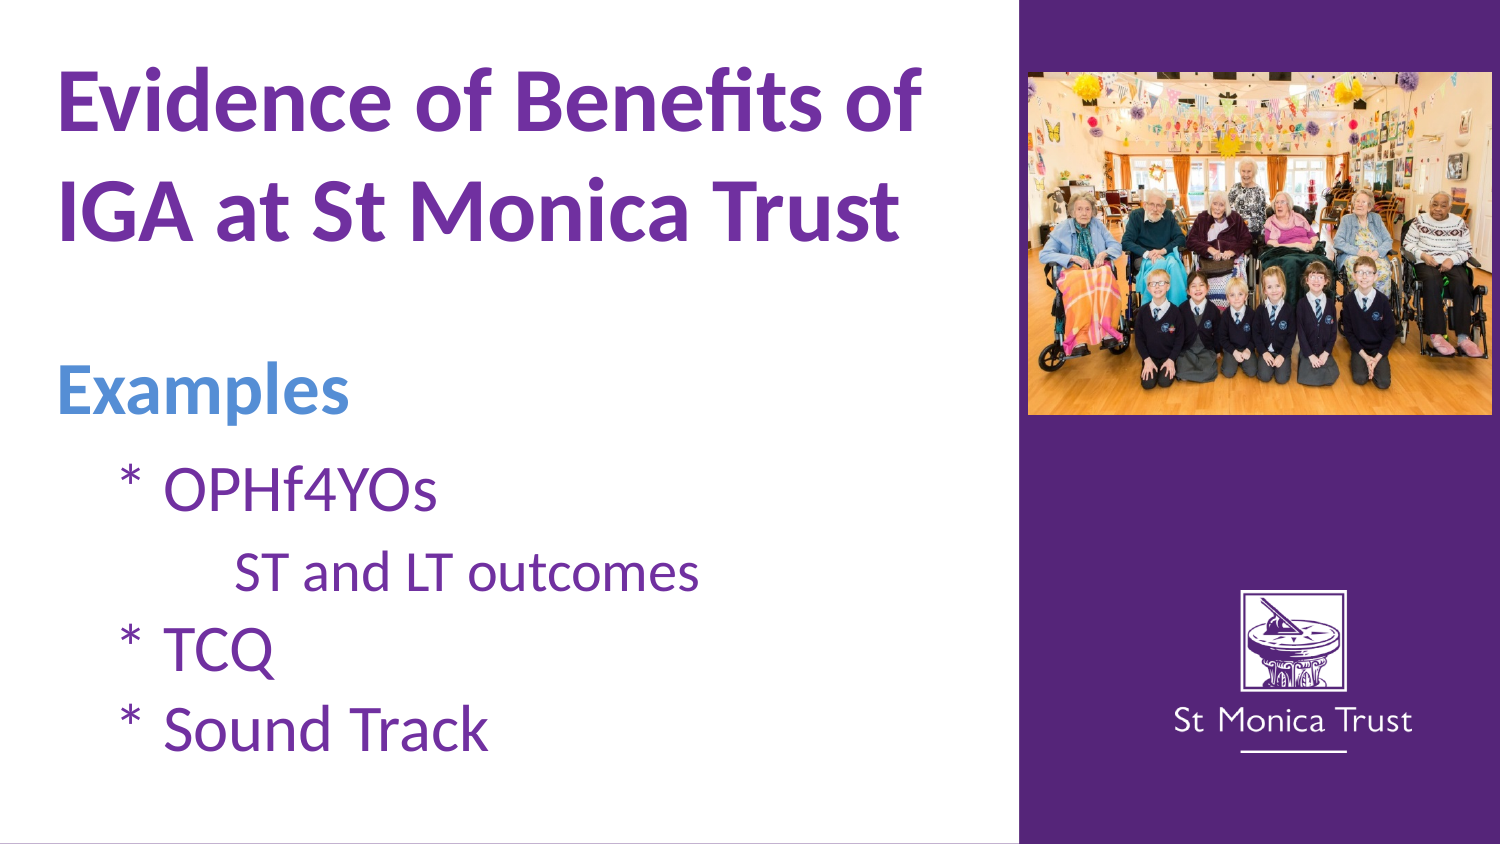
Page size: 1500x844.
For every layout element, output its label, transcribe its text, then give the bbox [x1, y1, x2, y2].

picture [1028, 71, 1492, 415]
text_box Evidence of Benefits of IGA at St Monica Trust Examples [41, 32, 963, 437]
picture [1174, 590, 1412, 753]
text_box [0, 0, 1021, 844]
text_box * OPHf4YOs ST and LT outcomes * TCQ * Sound Track [100, 437, 998, 773]
